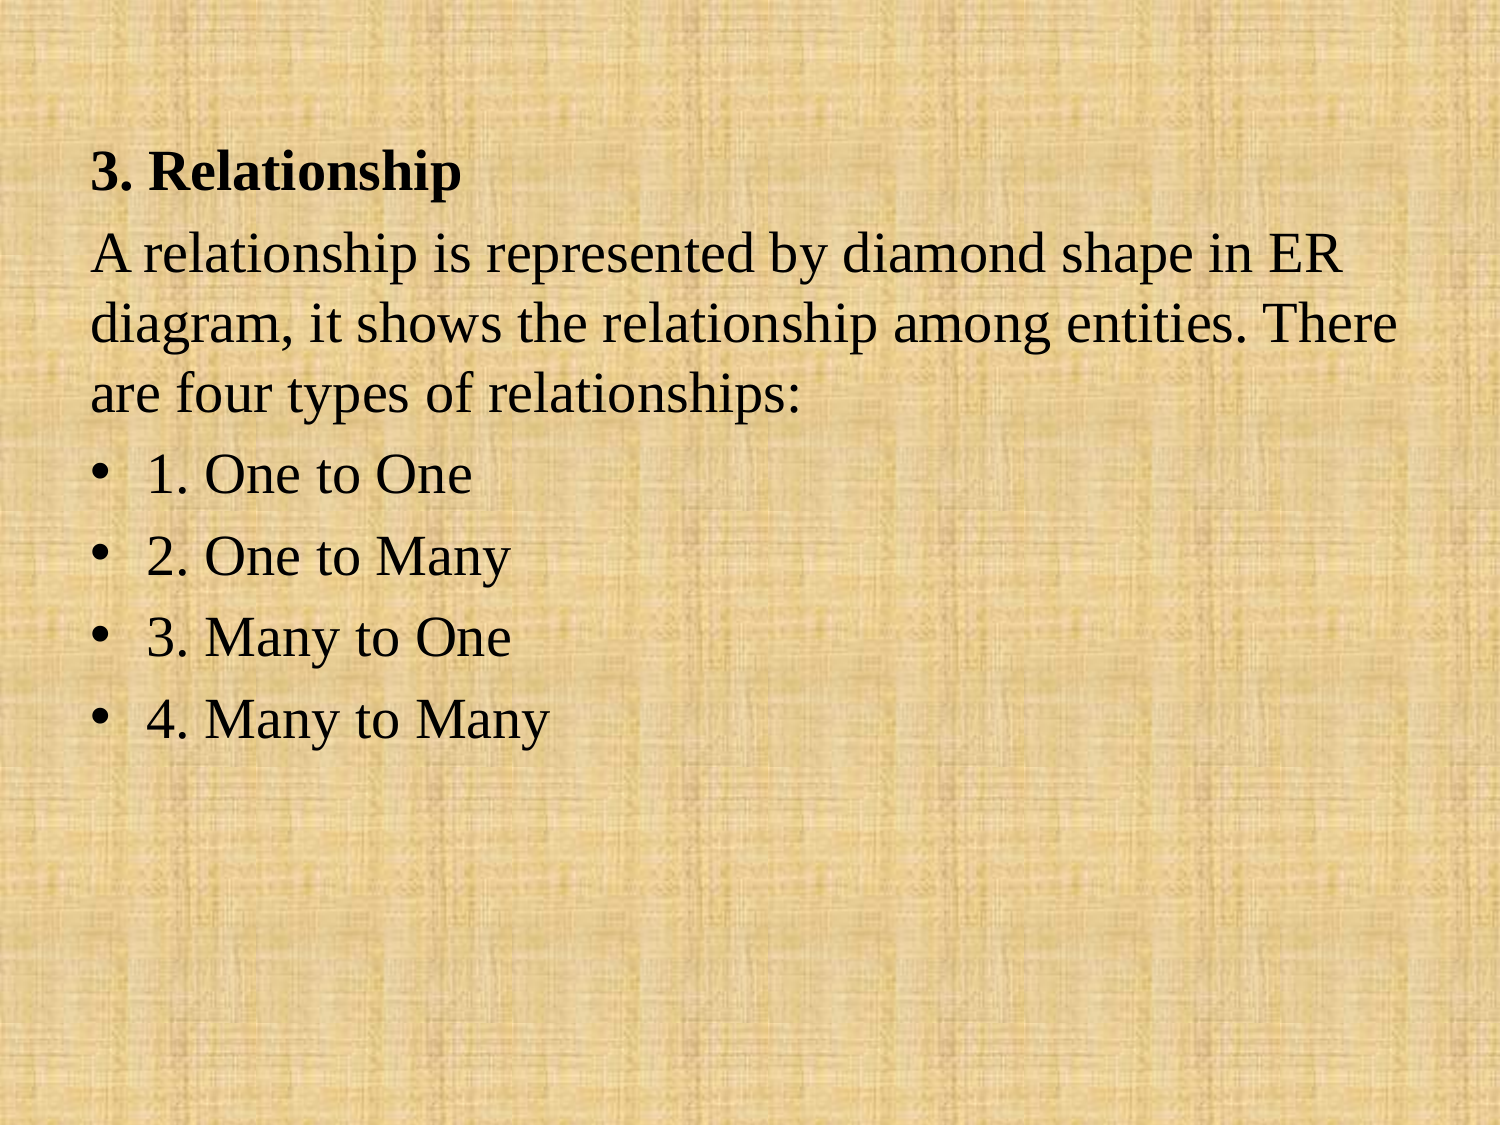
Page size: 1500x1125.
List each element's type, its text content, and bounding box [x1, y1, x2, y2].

picture [0, 0, 1500, 1125]
list 3. Relationship A relationship is represented by diamond shape in ER diagram, it shows the relationship among entities. There are four types of relationships: 1. One to One 2. One to Many 3. Many to One 4. Many to Many [75, 125, 1425, 1005]
